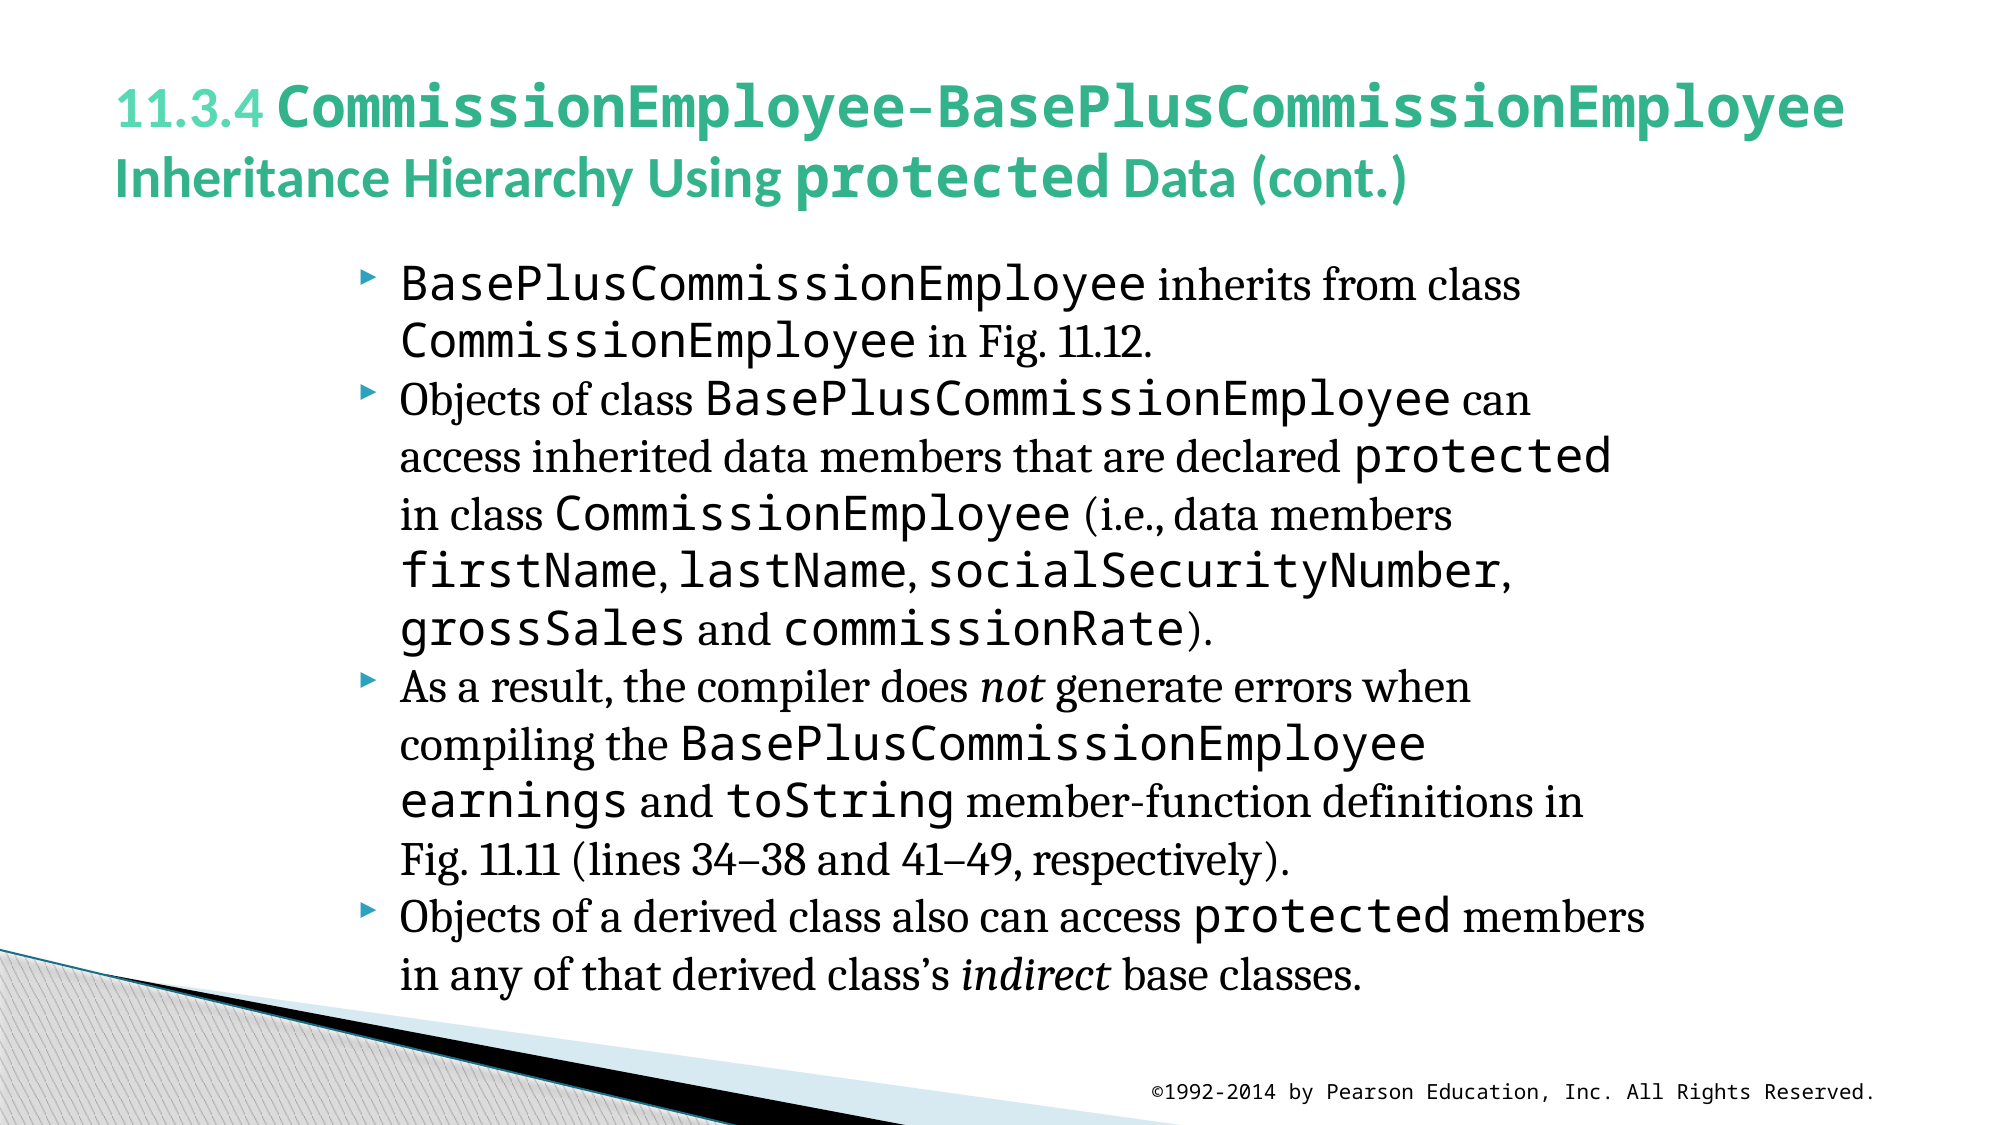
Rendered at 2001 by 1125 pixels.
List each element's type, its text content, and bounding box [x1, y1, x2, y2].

title 11.3.4 CommissionEmployee–BasePlusCommissionEmployee Inheritance Hierarchy Using protected Data (cont.) [99, 45, 1900, 233]
footer ©1992-2014 by Pearson Education, Inc. All Rights Reserved. [866, 1051, 1892, 1112]
list BasePlusCommissionEmployee inherits from class CommissionEmployee in Fig. 11.12. Objects of class BasePlusCommissionEmployee can access inherited data members that are declared protected in class CommissionEmployee (i.e., data members firstName, lastName, socialSecurityNumber, grossSales and commissionRate). As a result, the compiler does not generate errors when compiling the BasePlusCommissionEmployee earnings and toString member-function definitions in Fig. 11.11 (lines 34–38 and 41–49, respectively). Objects of a derived class also can access protected members in any of that derived class’s indirect base classes. [324, 245, 1675, 988]
